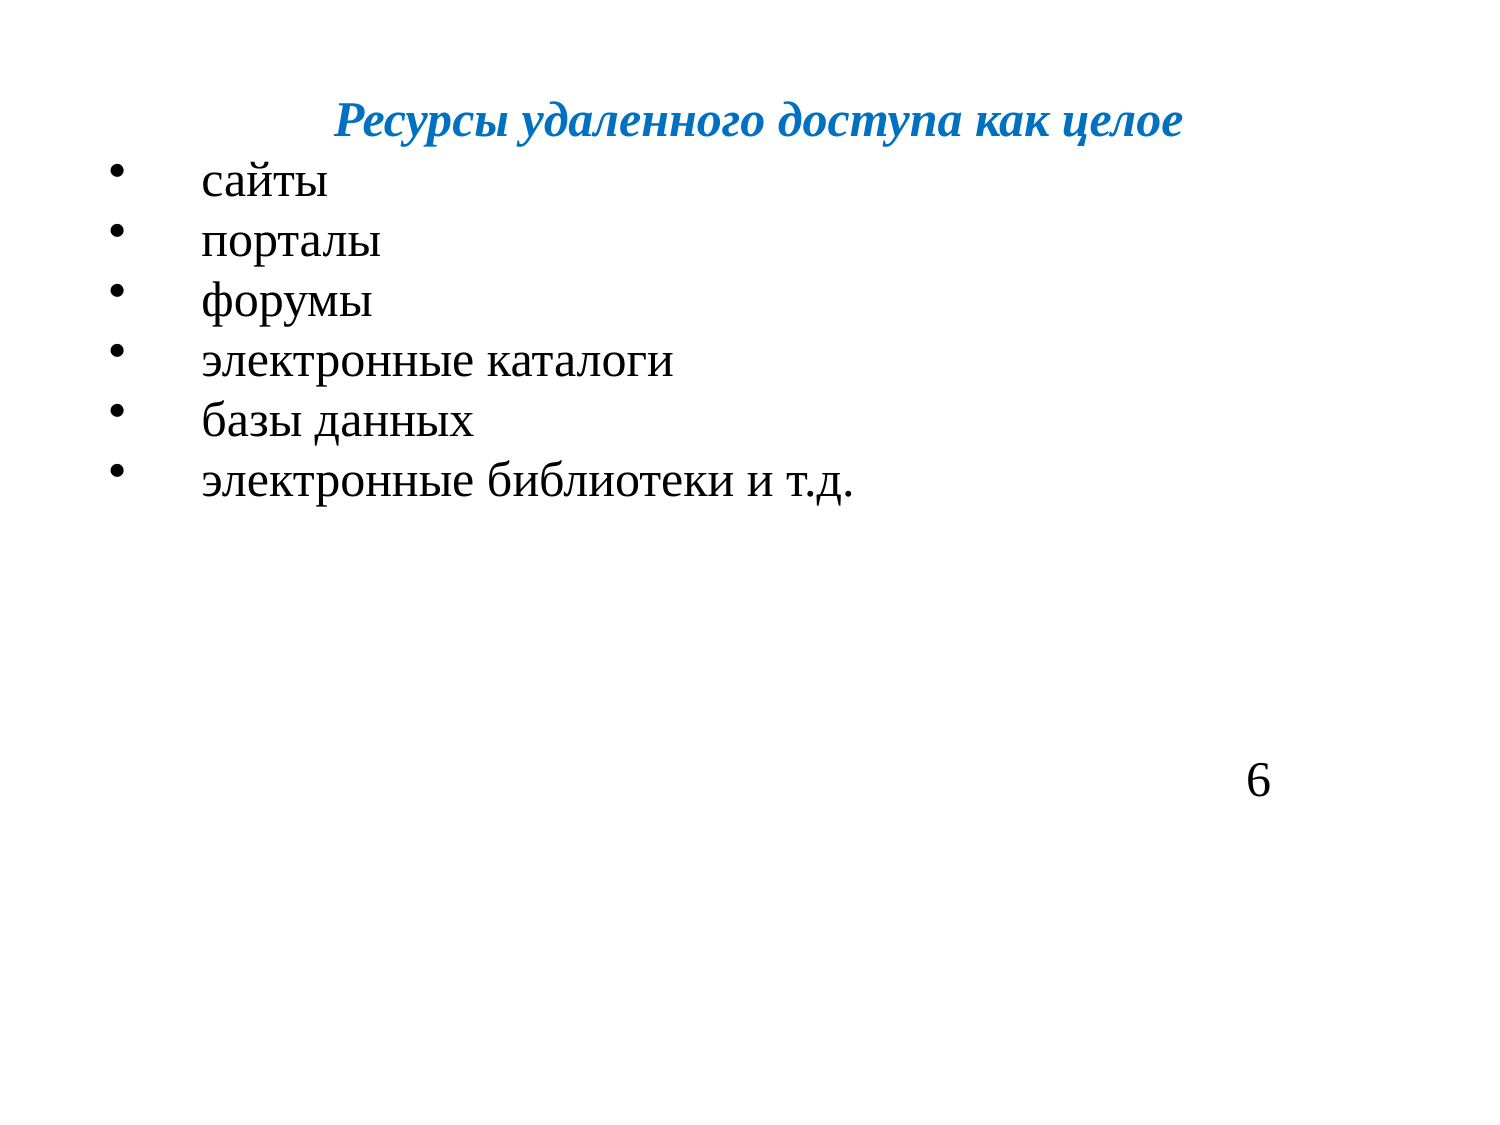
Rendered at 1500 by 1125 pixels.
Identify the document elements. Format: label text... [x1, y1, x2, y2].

text_box Ресурсы удаленного доступа как целое сайты порталы форумы электронные каталоги базы данных электронные библиотеки и т.д. 6 [93, 79, 1395, 875]
